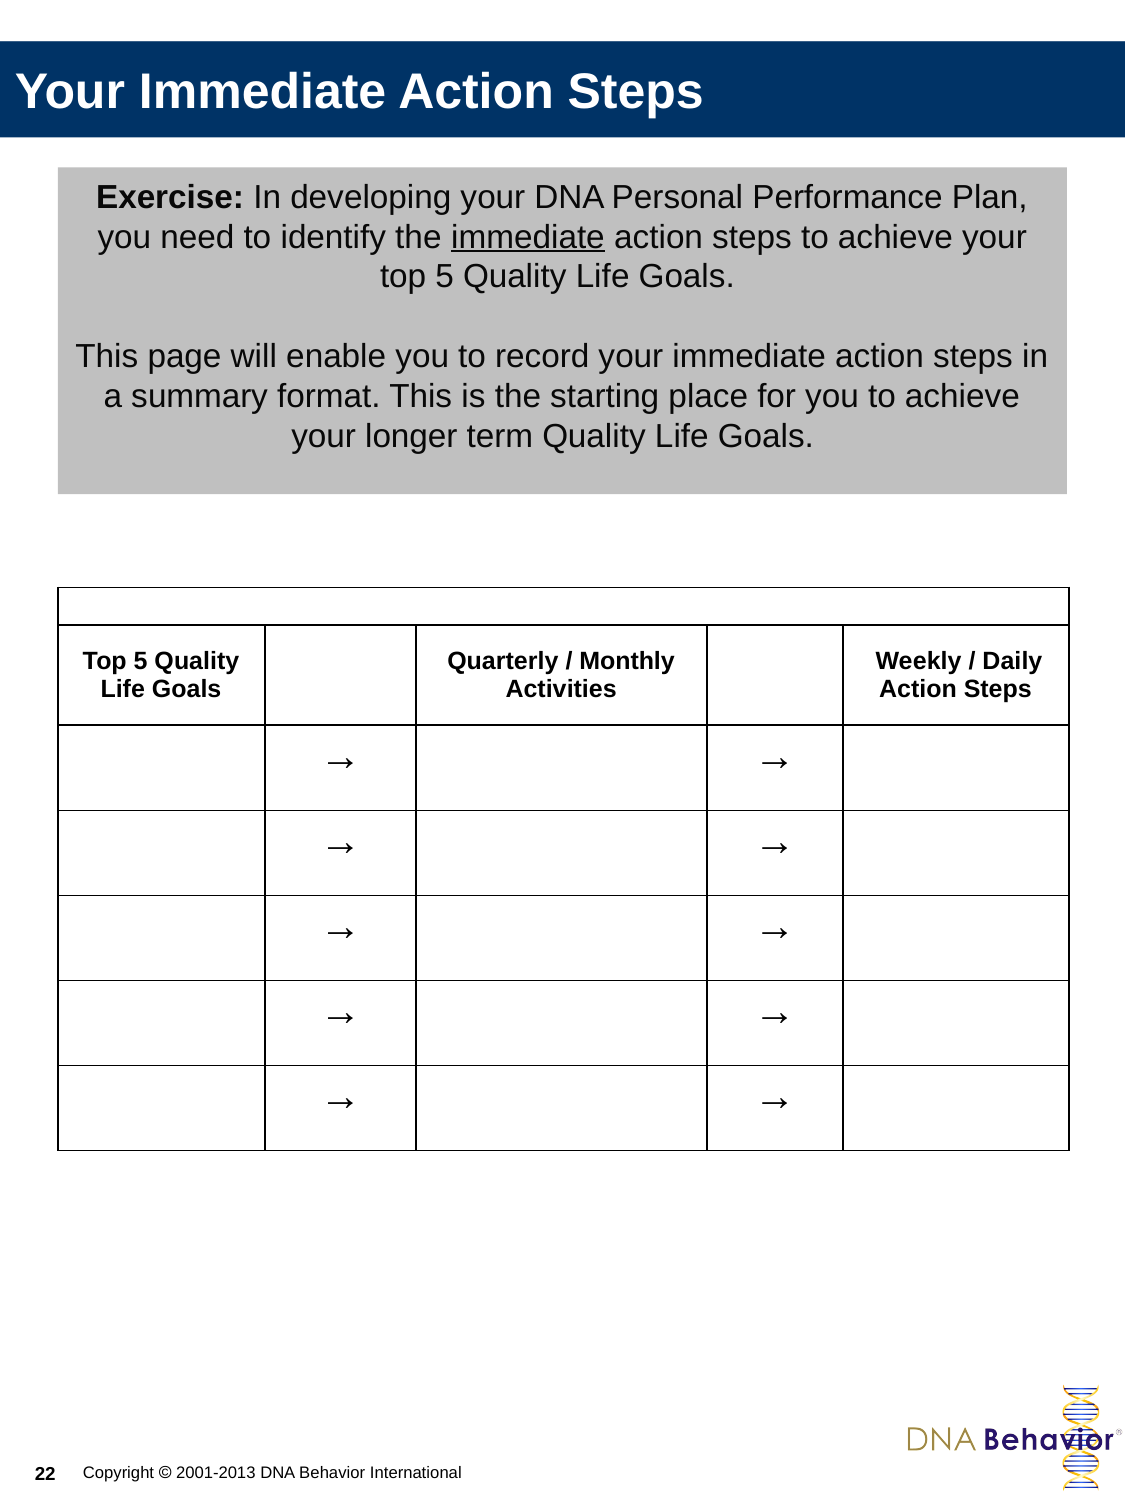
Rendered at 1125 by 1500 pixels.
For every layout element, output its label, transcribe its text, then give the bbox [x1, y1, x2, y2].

table_cell → [266, 896, 415, 980]
table_cell → [708, 726, 842, 810]
table_cell → [708, 896, 842, 980]
text_box Exercise: In developing your DNA Personal Performance Plan, you need to identify the immediate action steps to achieve your top 5 Quality Life Goals. This page will enable you to record your immediate action steps in a summary format. This is the starting place for you to achieve your longer term Quality Life Goals. [57, 167, 1067, 495]
picture [905, 1374, 1125, 1500]
table_cell [844, 1066, 1068, 1150]
table_cell [59, 1066, 264, 1150]
table_cell → [266, 726, 415, 810]
table_cell [844, 981, 1068, 1065]
table_cell [266, 626, 415, 724]
table_cell [417, 981, 706, 1065]
table_header [59, 588, 1068, 624]
table_cell [59, 811, 264, 895]
table_cell [417, 1066, 706, 1150]
table_cell Top 5 Quality Life Goals [59, 626, 264, 724]
table_cell Weekly / Daily Action Steps [844, 626, 1068, 724]
table_cell [417, 726, 706, 810]
table_cell → [266, 981, 415, 1065]
table_cell Quarterly / Monthly Activities [417, 626, 706, 724]
table_cell [708, 626, 842, 724]
table_cell → [266, 1066, 415, 1150]
table_cell → [708, 1066, 842, 1150]
table_cell [844, 726, 1068, 810]
table_cell [844, 811, 1068, 895]
table_cell → [708, 981, 842, 1065]
table_cell → [266, 811, 415, 895]
table_cell [844, 896, 1068, 980]
table_cell [417, 896, 706, 980]
table_cell → [708, 811, 842, 895]
table_cell [59, 981, 264, 1065]
table_cell [417, 811, 706, 895]
table_cell [59, 726, 264, 810]
table_cell [59, 896, 264, 980]
text_box Your Immediate Action Steps [0, 41, 1125, 136]
